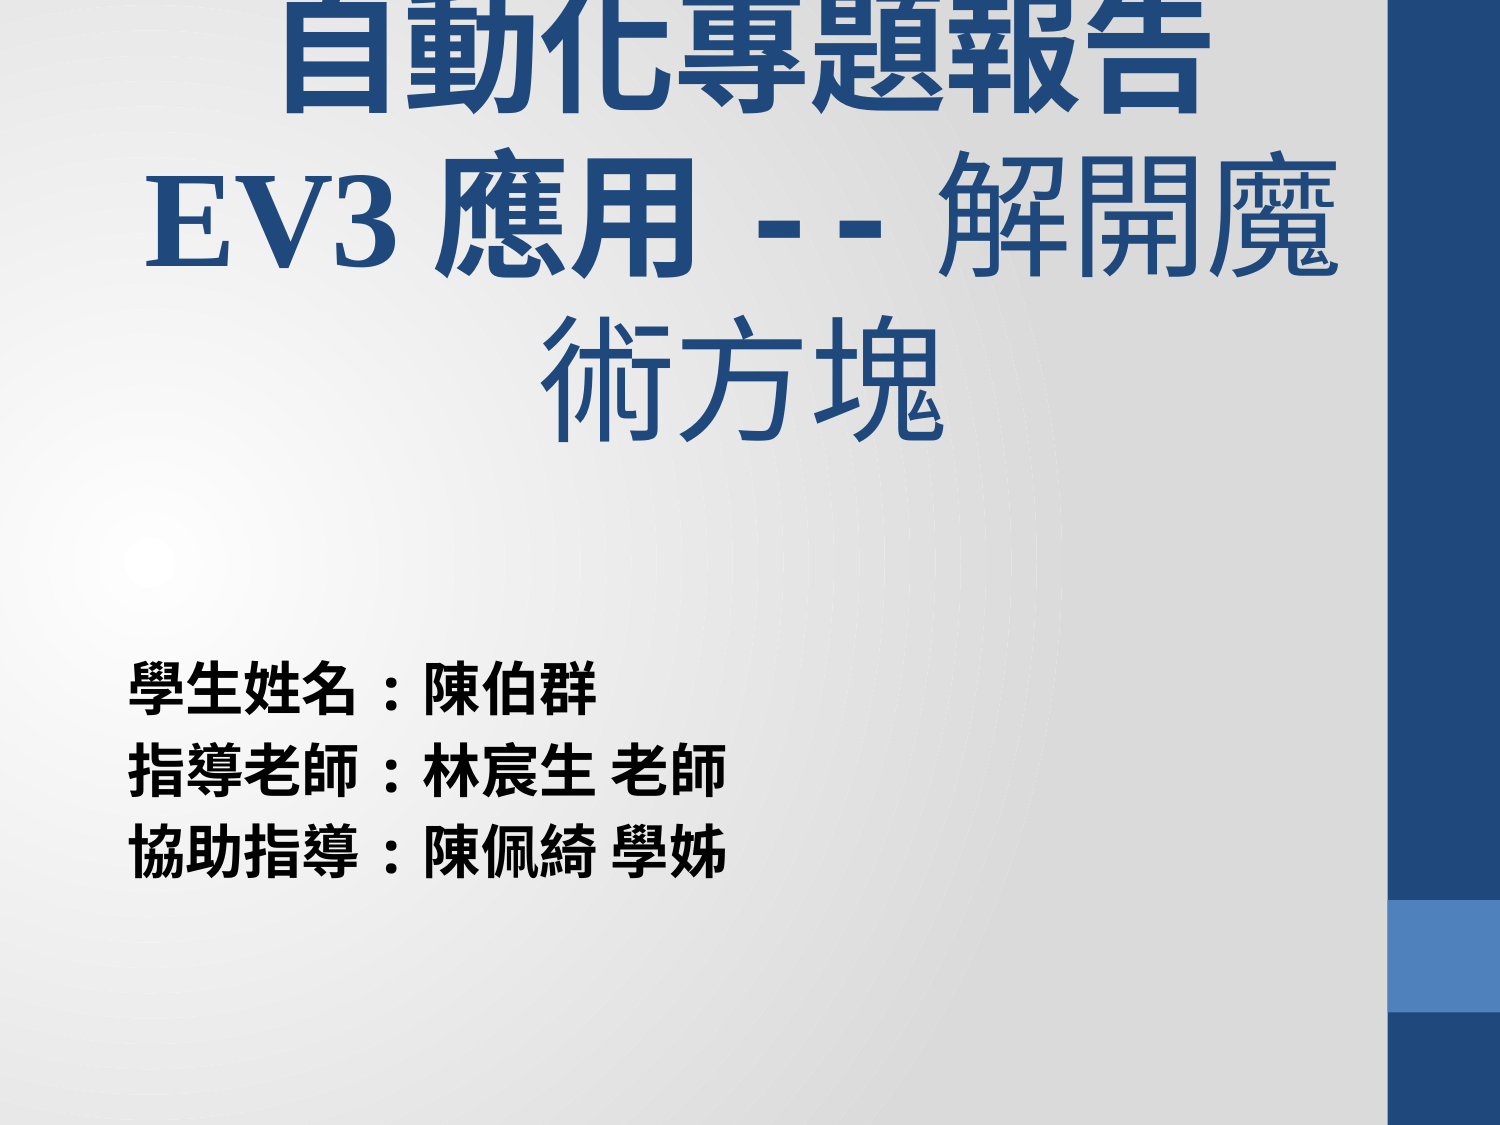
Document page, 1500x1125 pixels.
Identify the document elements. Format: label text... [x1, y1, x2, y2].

subtitle 學生姓名:陳伯群 指導老師:林宸生 老師 協助指導:陳佩綺 學姊 [112, 645, 1173, 894]
title 自動化專題報告 EV3應用--解開魔術方塊 [123, 149, 1362, 467]
